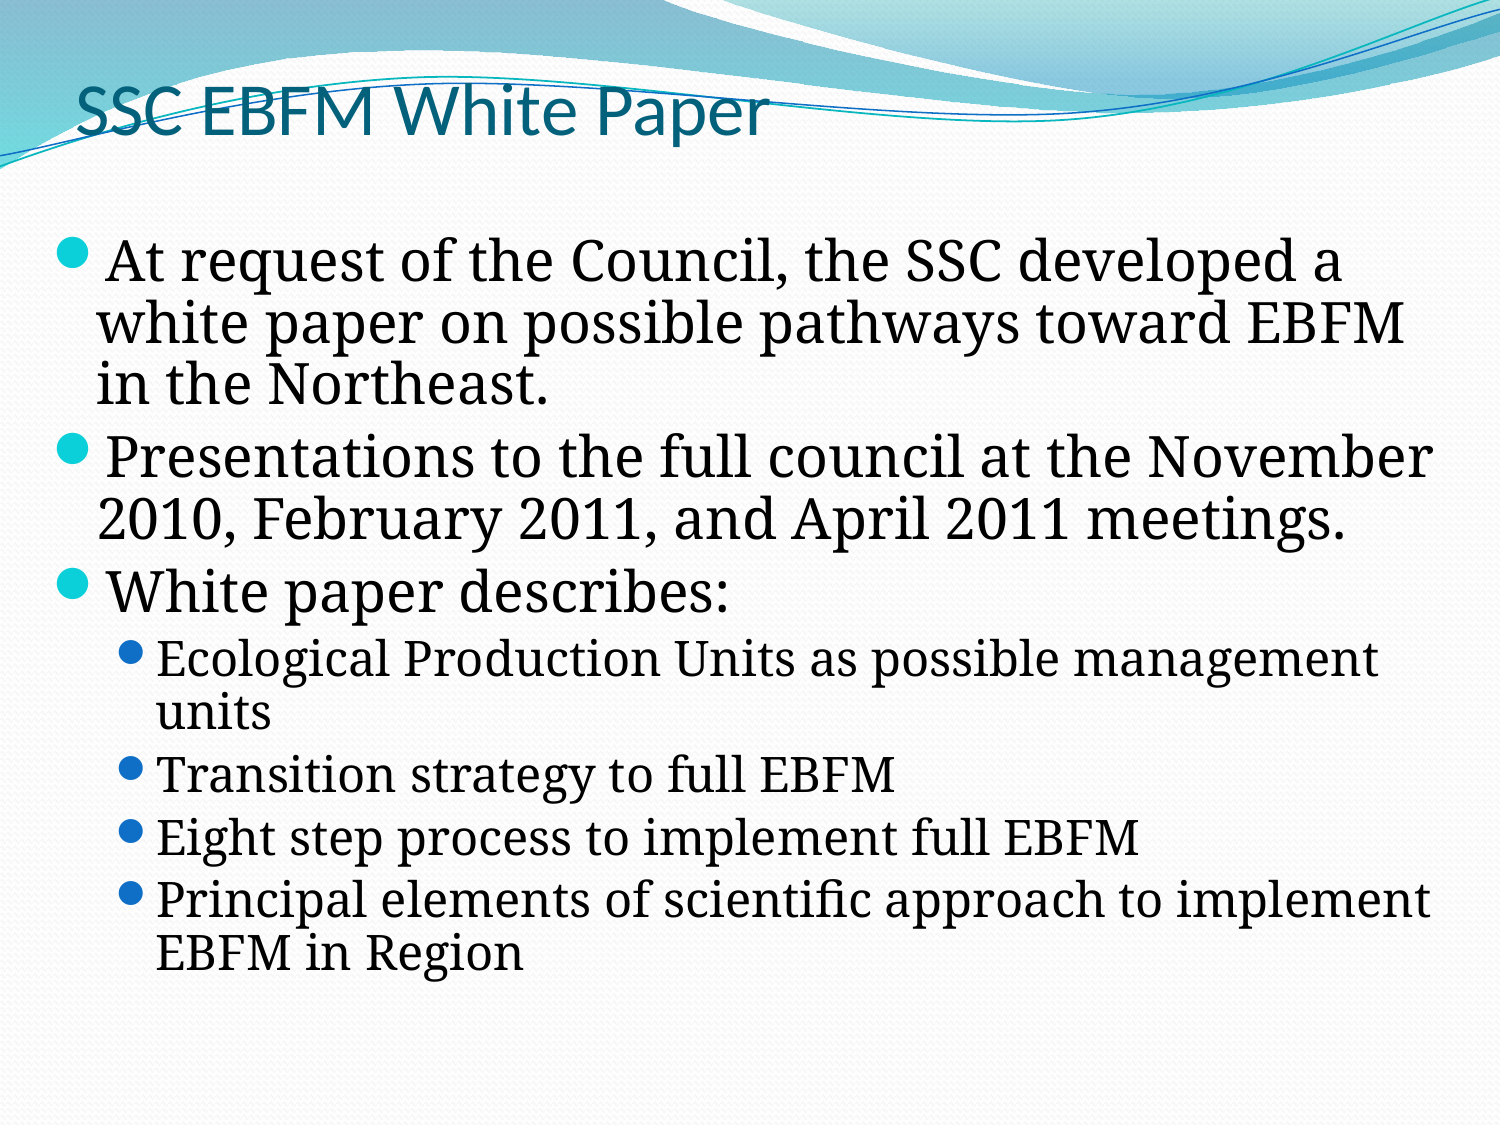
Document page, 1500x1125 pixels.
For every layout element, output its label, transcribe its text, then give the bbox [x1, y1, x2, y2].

list At request of the Council, the SSC developed a white paper on possible pathways toward EBFM in the Northeast. Presentations to the full council at the November 2010, February 2011, and April 2011 meetings. White paper describes: Ecological Production Units as possible management units Transition strategy to full EBFM Eight step process to implement full EBFM Principal elements of scientific approach to implement EBFM in Region [37, 224, 1463, 1050]
title SSC EBFM White Paper [75, 0, 1425, 150]
